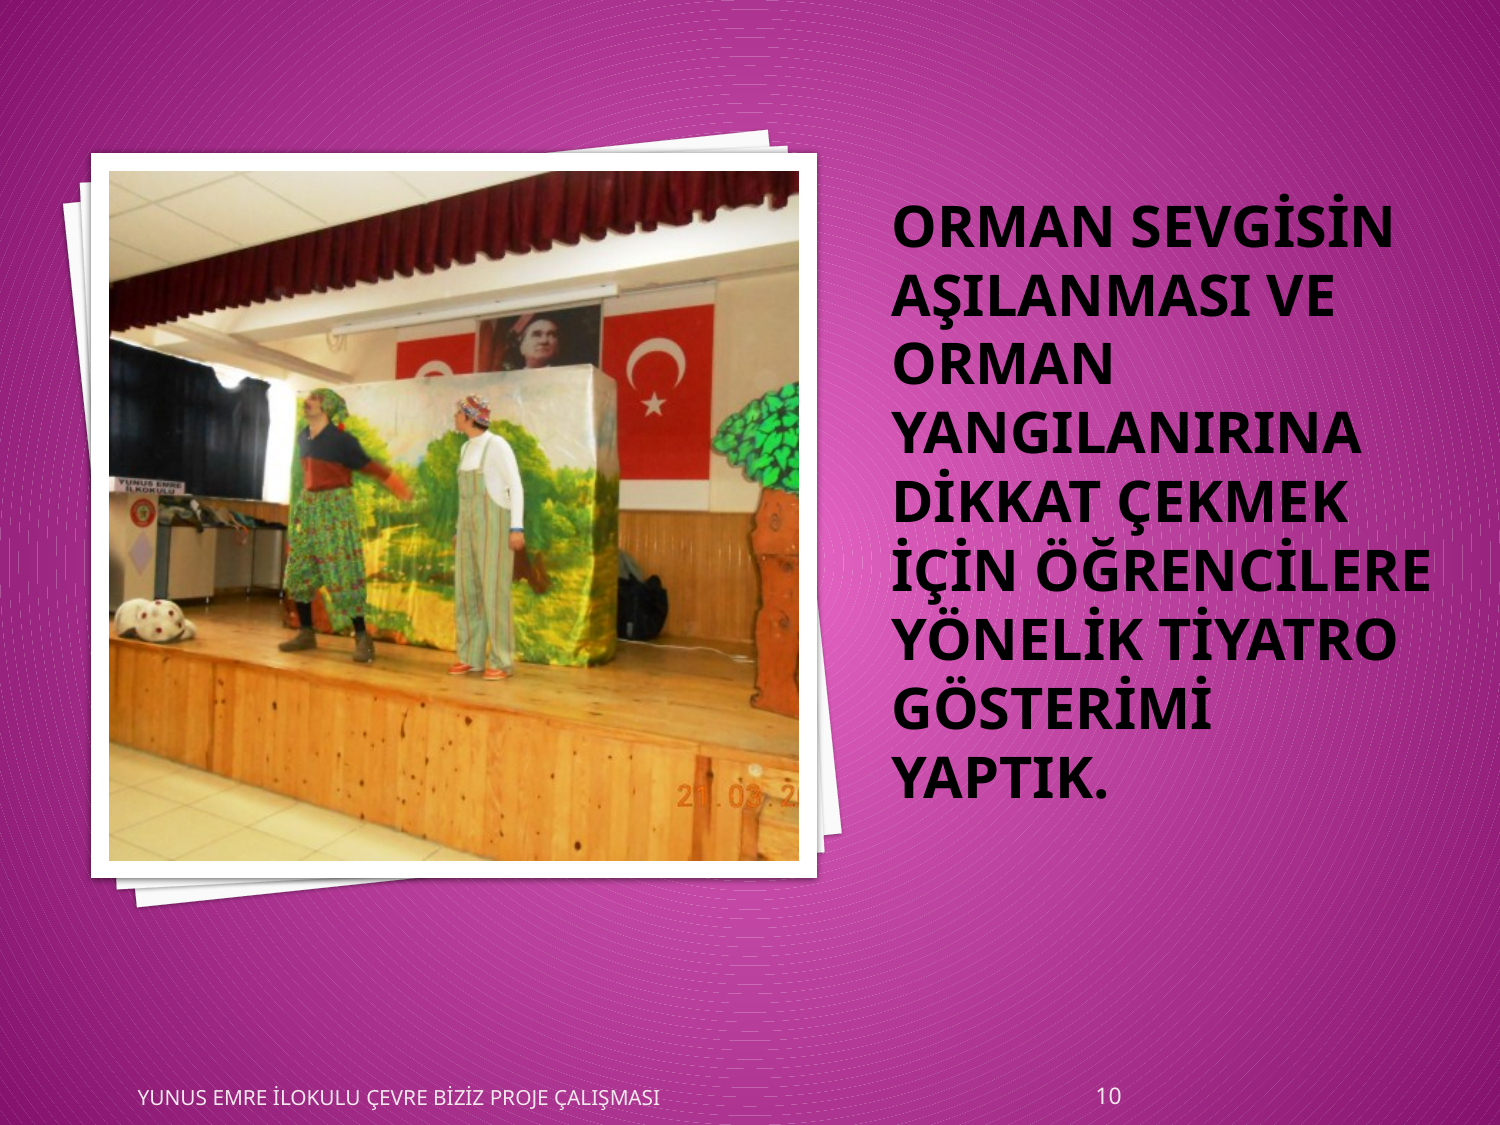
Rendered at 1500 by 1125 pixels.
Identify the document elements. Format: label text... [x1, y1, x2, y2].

picture [108, 170, 800, 862]
title Orman sevgisin aşılanması ve orman yangılanırına dikkat çekmek için öğrencilere yönelik tiyatro gösterimi YAPTIK. [884, 187, 1447, 879]
slide_number 10 [1025, 1075, 1122, 1113]
footer YUNUS EMRE İLOKULU ÇEVRE BİZİZ PROJE ÇALIŞMASI [75, 1075, 675, 1114]
